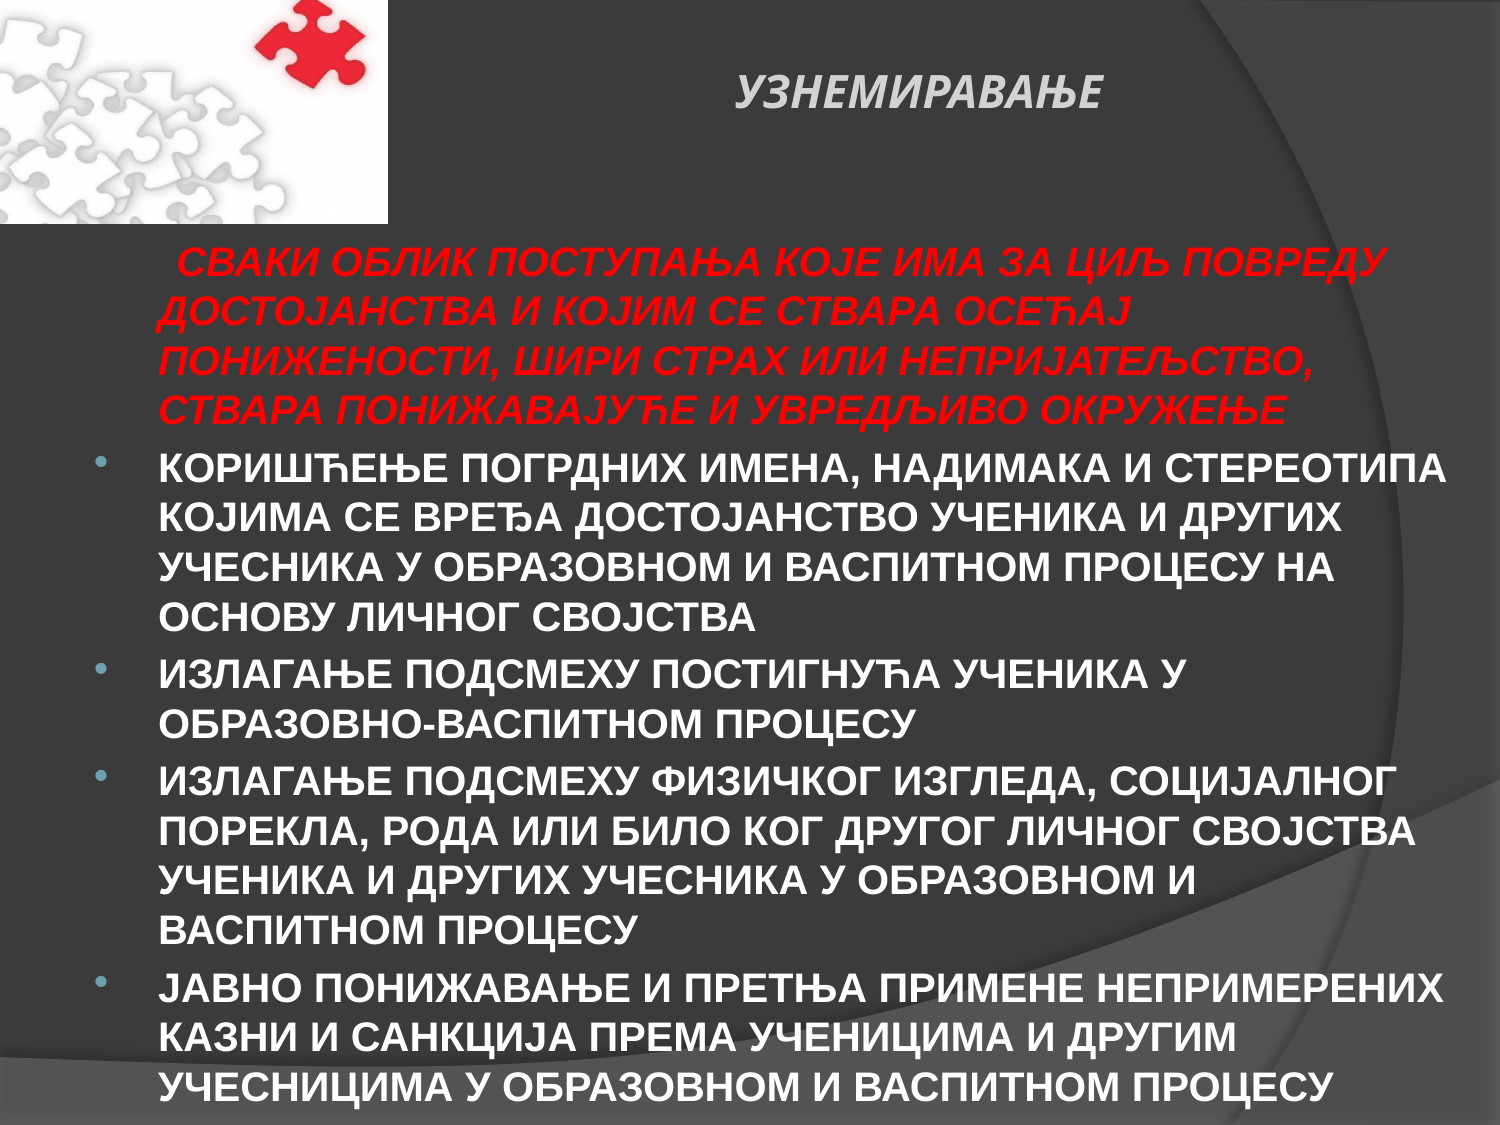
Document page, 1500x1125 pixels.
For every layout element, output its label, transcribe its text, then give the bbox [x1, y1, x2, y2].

picture [0, 0, 388, 224]
list СВАКИ ОБЛИК ПОСТУПАЊА КОЈЕ ИМА ЗА ЦИЉ ПОВРЕДУ ДОСТОЈАНСТВА И КОЈИМ СЕ СТВАРА ОСЕЋАЈ ПОНИЖЕНОСТИ, ШИРИ СТРАХ ИЛИ НЕПРИЈАТЕЉСТВО, СТВАРА ПОНИЖАВАЈУЋЕ И УВРЕДЉИВО ОКРУЖЕЊЕ КОРИШЋЕЊЕ ПОГРДНИХ ИМЕНА, НАДИМАКА И СТЕРЕОТИПА КОЈИМА СЕ ВРЕЂА ДОСТОЈАНСТВО УЧЕНИКА И ДРУГИХ УЧЕСНИКА У ОБРАЗОВНОМ И ВАСПИТНОМ ПРОЦЕСУ НА ОСНОВУ ЛИЧНОГ СВОЈСТВА ИЗЛАГАЊЕ ПОДСМЕХУ ПОСТИГНУЋА УЧЕНИКА У ОБРАЗОВНО-ВАСПИТНОМ ПРОЦЕСУ ИЗЛАГАЊЕ ПОДСМЕХУ ФИЗИЧКОГ ИЗГЛЕДА, СОЦИЈАЛНОГ ПОРЕКЛА, РОДА ИЛИ БИЛО КОГ ДРУГОГ ЛИЧНОГ СВОЈСТВА УЧЕНИКА И ДРУГИХ УЧЕСНИКА У ОБРАЗОВНОМ И ВАСПИТНОМ ПРОЦЕСУ ЈАВНО ПОНИЖАВАЊЕ И ПРЕТЊА ПРИМЕНЕ НЕПРИМЕРЕНИХ КАЗНИ И САНКЦИЈА ПРЕМА УЧЕНИЦИМА И ДРУГИМ УЧЕСНИЦИМА У ОБРАЗОВНОМ И ВАСПИТНОМ ПРОЦЕСУ [75, 174, 1475, 1125]
title УЗНЕМИРАВАЊЕ [398, 0, 1500, 125]
